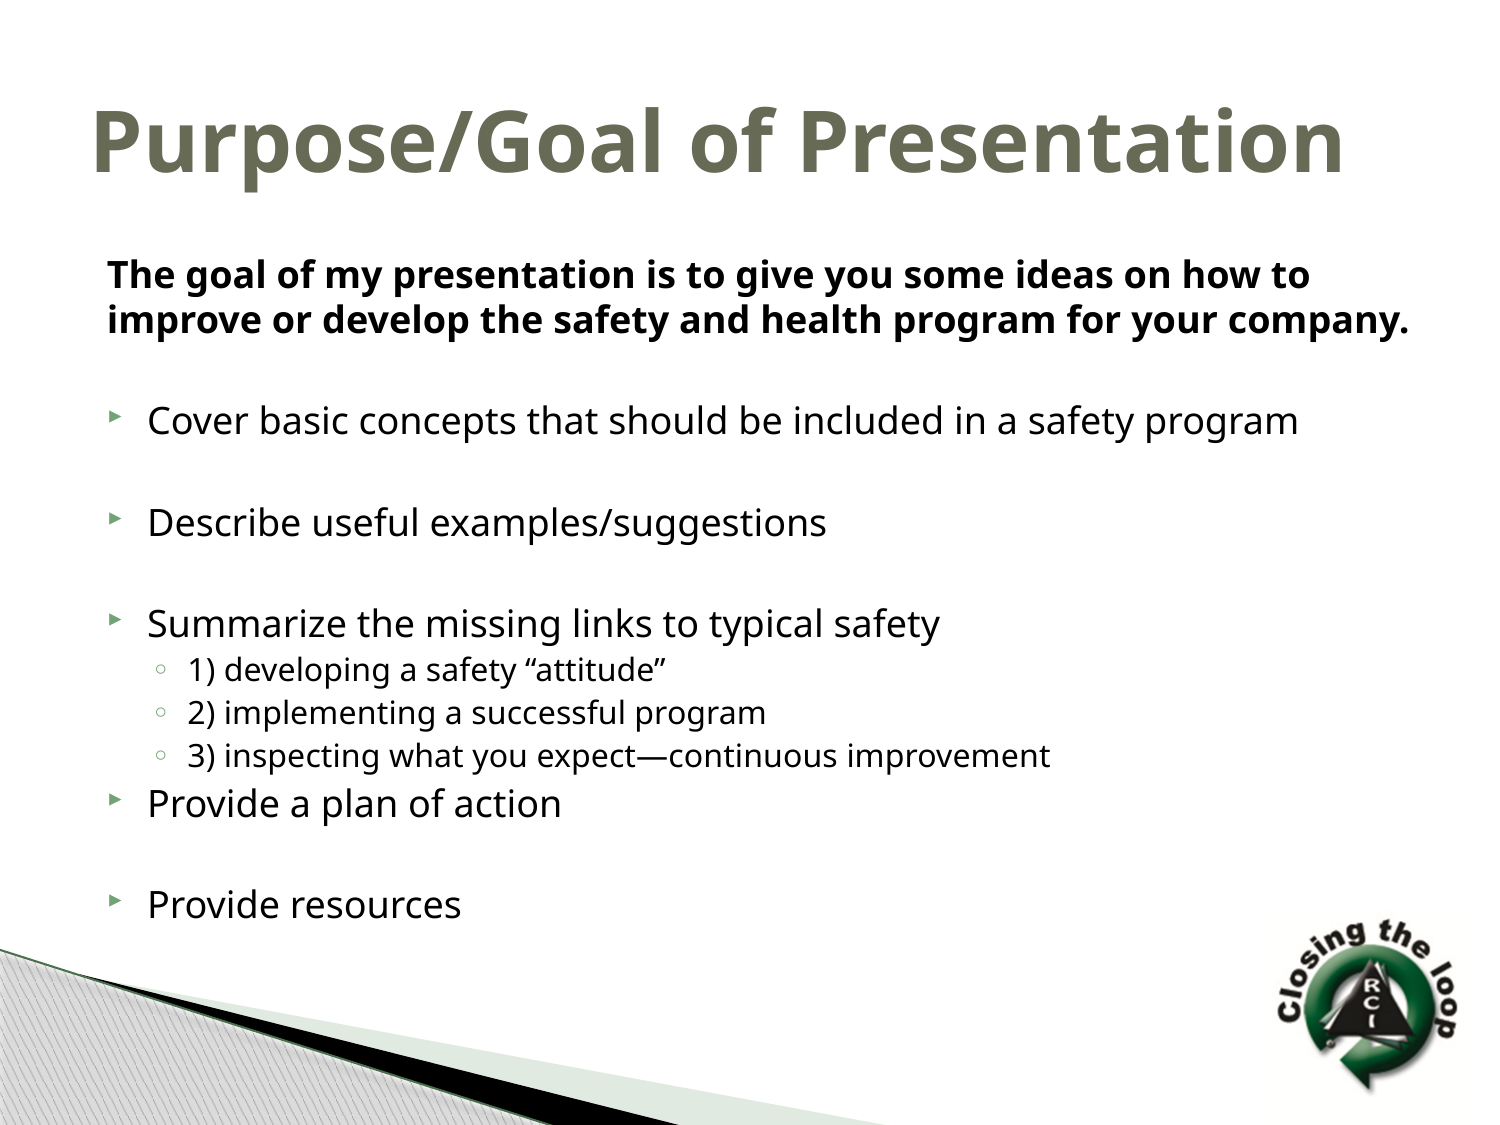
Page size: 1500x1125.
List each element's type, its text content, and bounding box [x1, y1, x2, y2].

title Purpose/Goal of Presentation [75, 45, 1425, 233]
picture [1262, 910, 1477, 1125]
list The goal of my presentation is to give you some ideas on how to improve or develop the safety and health program for your company. Cover basic concepts that should be included in a safety program Describe useful examples/suggestions Summarize the missing links to typical safety 1) developing a safety “attitude” 2) implementing a successful program 3) inspecting what you expect—continuous improvement Provide a plan of action Provide resources [75, 243, 1425, 986]
